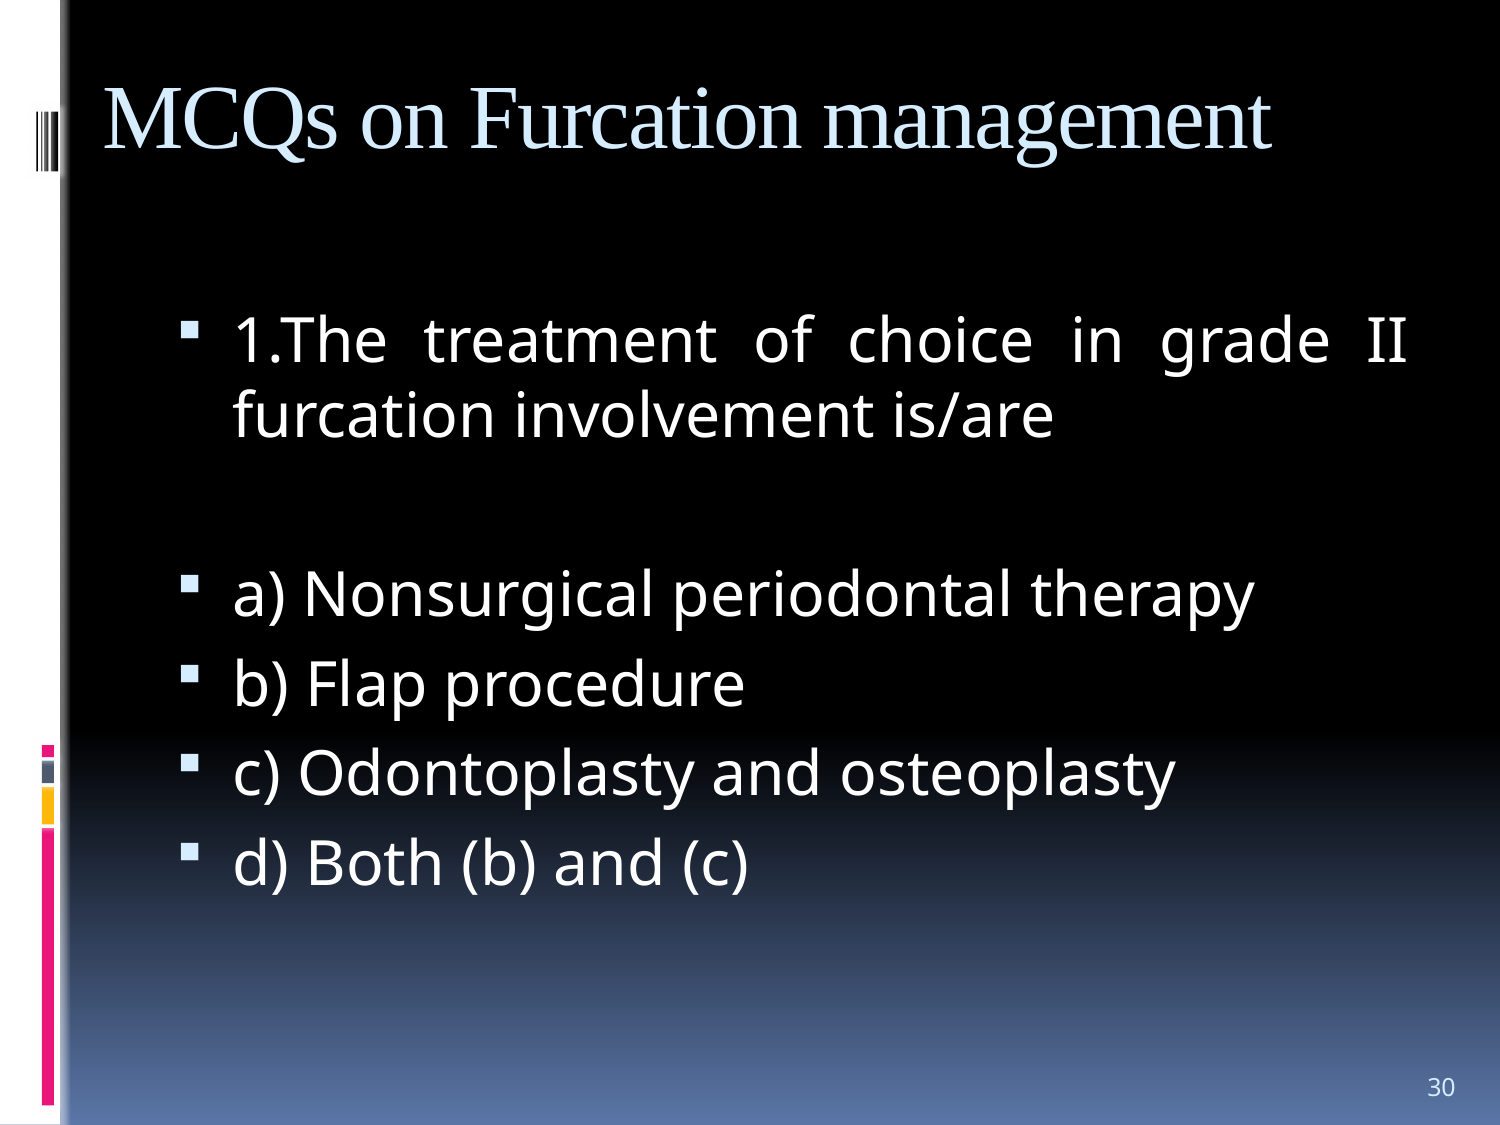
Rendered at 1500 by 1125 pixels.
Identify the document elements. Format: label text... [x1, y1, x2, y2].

slide_number 30 [1412, 1052, 1488, 1113]
list 1.The treatment of choice in grade II furcation involvement is/are a) Nonsurgical periodontal therapy b) Flap procedure c) Odontoplasty and osteoplasty d) Both (b) and (c) [150, 292, 1425, 1043]
title MCQs on Furcation management [75, 50, 1300, 238]
